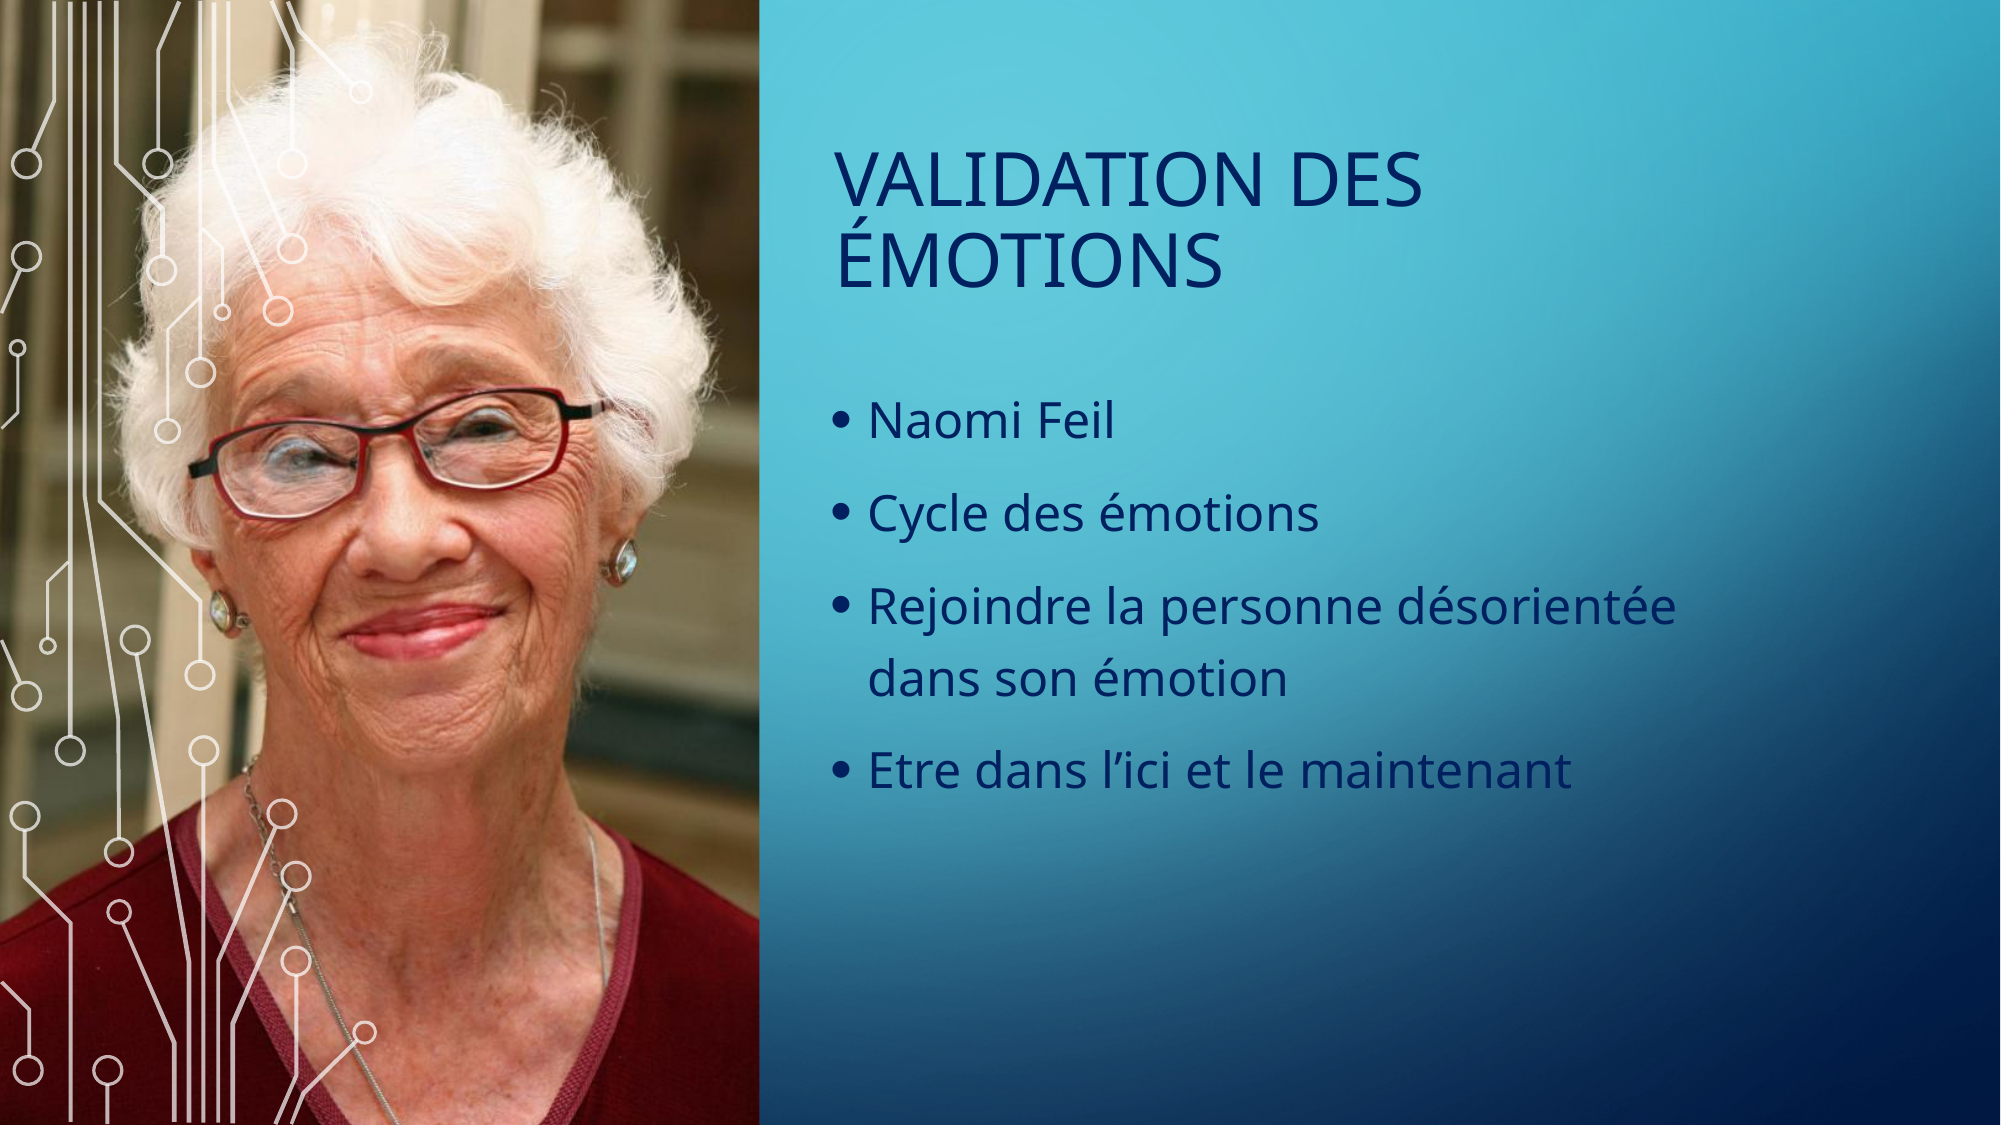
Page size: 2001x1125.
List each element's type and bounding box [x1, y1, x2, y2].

text_box [760, 0, 2000, 1125]
picture [379, 0, 760, 1125]
text_box [0, 0, 379, 1125]
